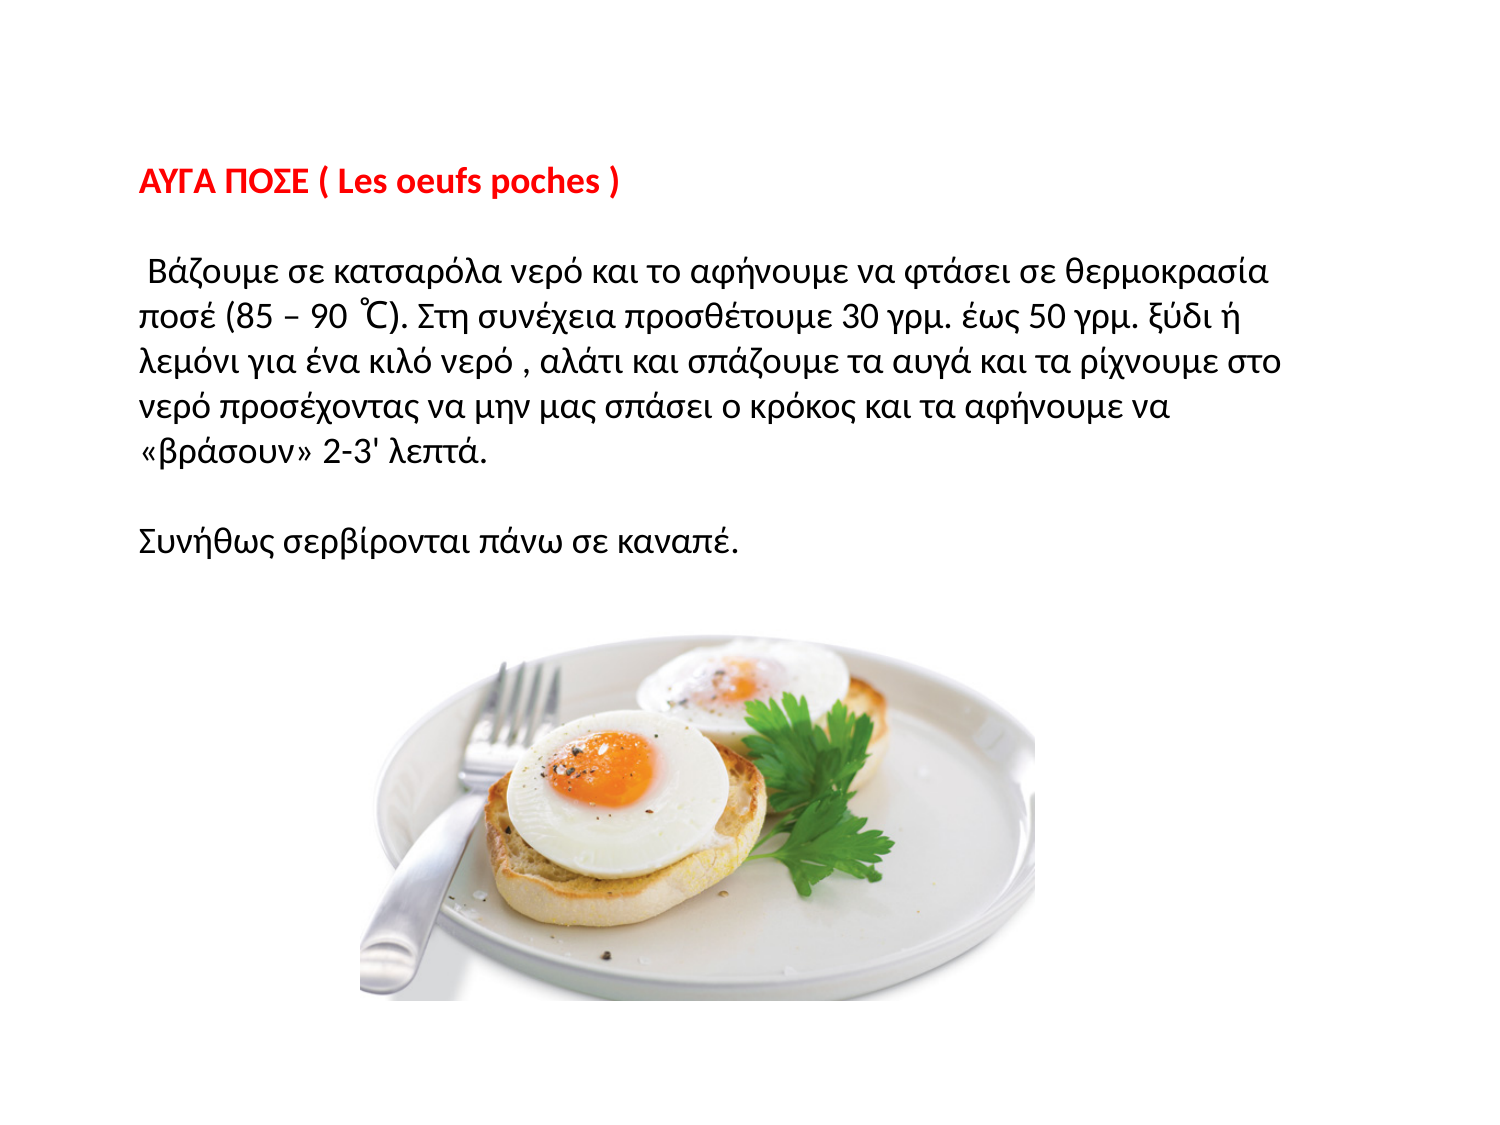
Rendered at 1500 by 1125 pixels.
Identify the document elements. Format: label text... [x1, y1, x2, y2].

picture [359, 621, 1035, 1001]
text_box ΑΥΓΑ ΠΟΣΕ ( Les oeufs poches ) Βάζουμε σε κατσαρόλα νερό και το αφήνουμε να φτάσει σε θερμοκρασία ποσέ (85 – 90 ̊C). Στη συνέχεια προσθέτουμε 30 γρμ. έως 50 γρμ. ξύδι ή λεμόνι για ένα κιλό νερό , αλάτι και σπάζουμε τα αυγά και τα ρίχνουμε στο νερό προσέχοντας να μην μας σπάσει ο κρόκος και τα αφήνουμε να «βράσουν» 2-3' λεπτά. Συνήθως σερβίρονται πάνω σε καναπέ. [123, 148, 1362, 569]
